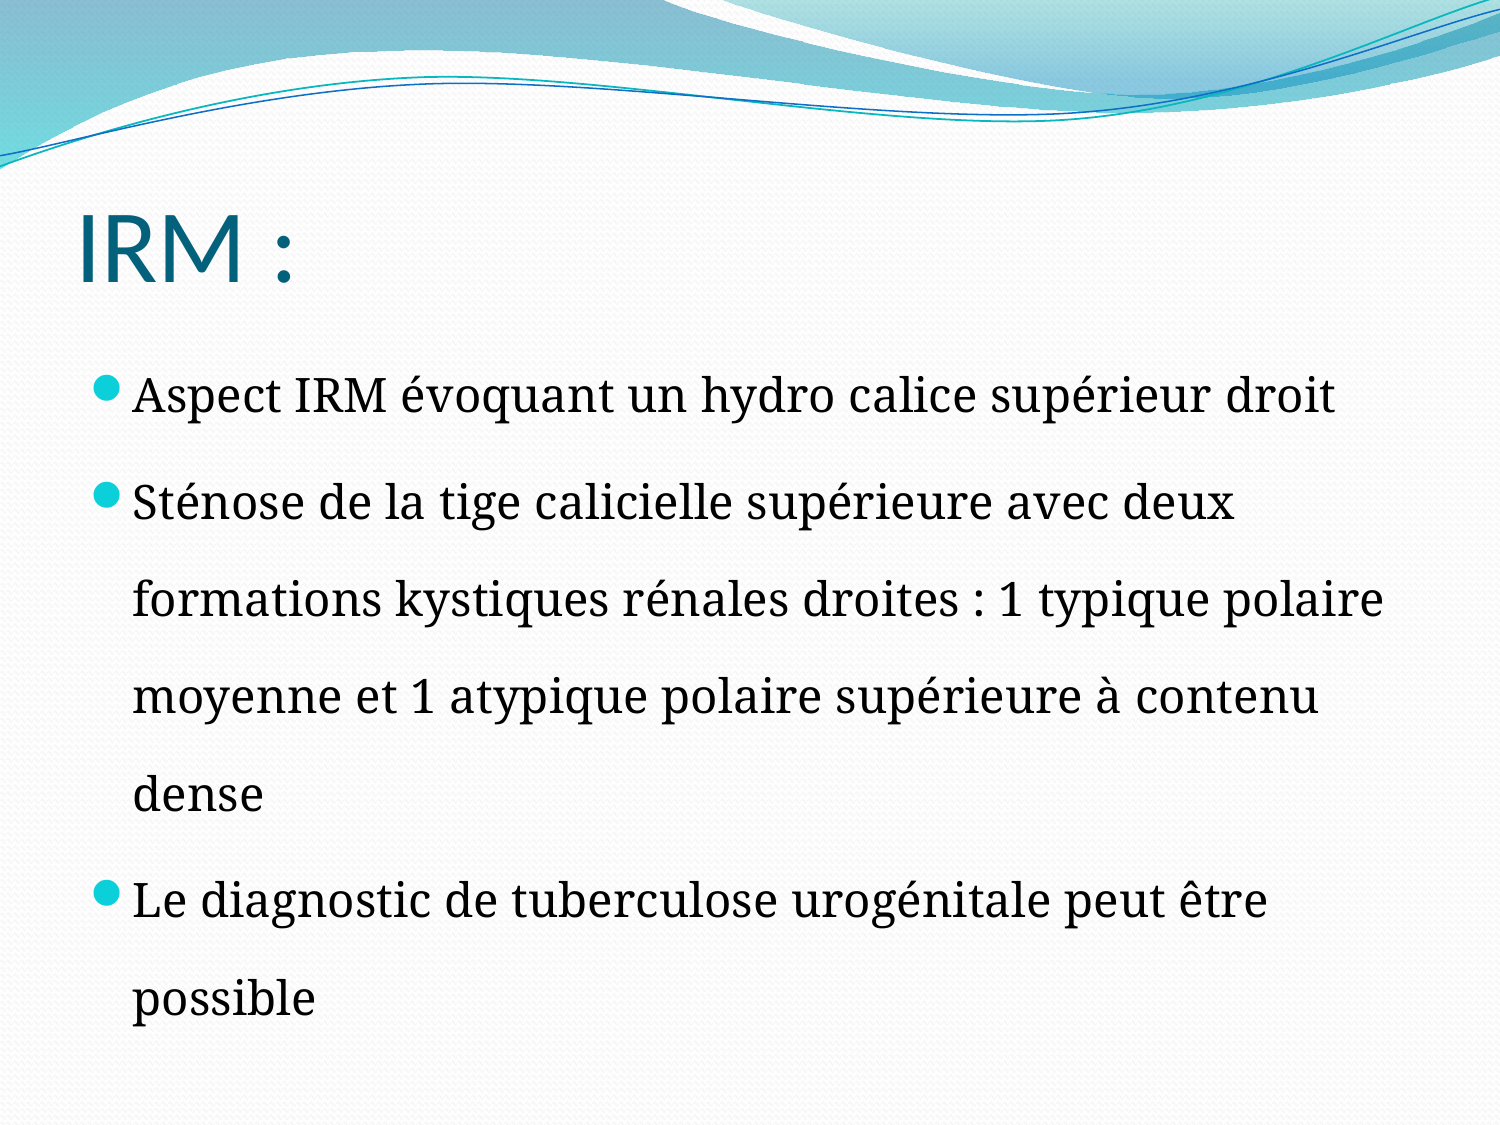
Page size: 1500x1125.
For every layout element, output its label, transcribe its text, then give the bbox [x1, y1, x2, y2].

list Aspect IRM évoquant un hydro calice supérieur droit Sténose de la tige calicielle supérieure avec deux formations kystiques rénales droites : 1 typique polaire moyenne et 1 atypique polaire supérieure à contenu dense Le diagnostic de tuberculose urogénitale peut être possible [75, 317, 1425, 1038]
title IRM : [75, 115, 1425, 303]
